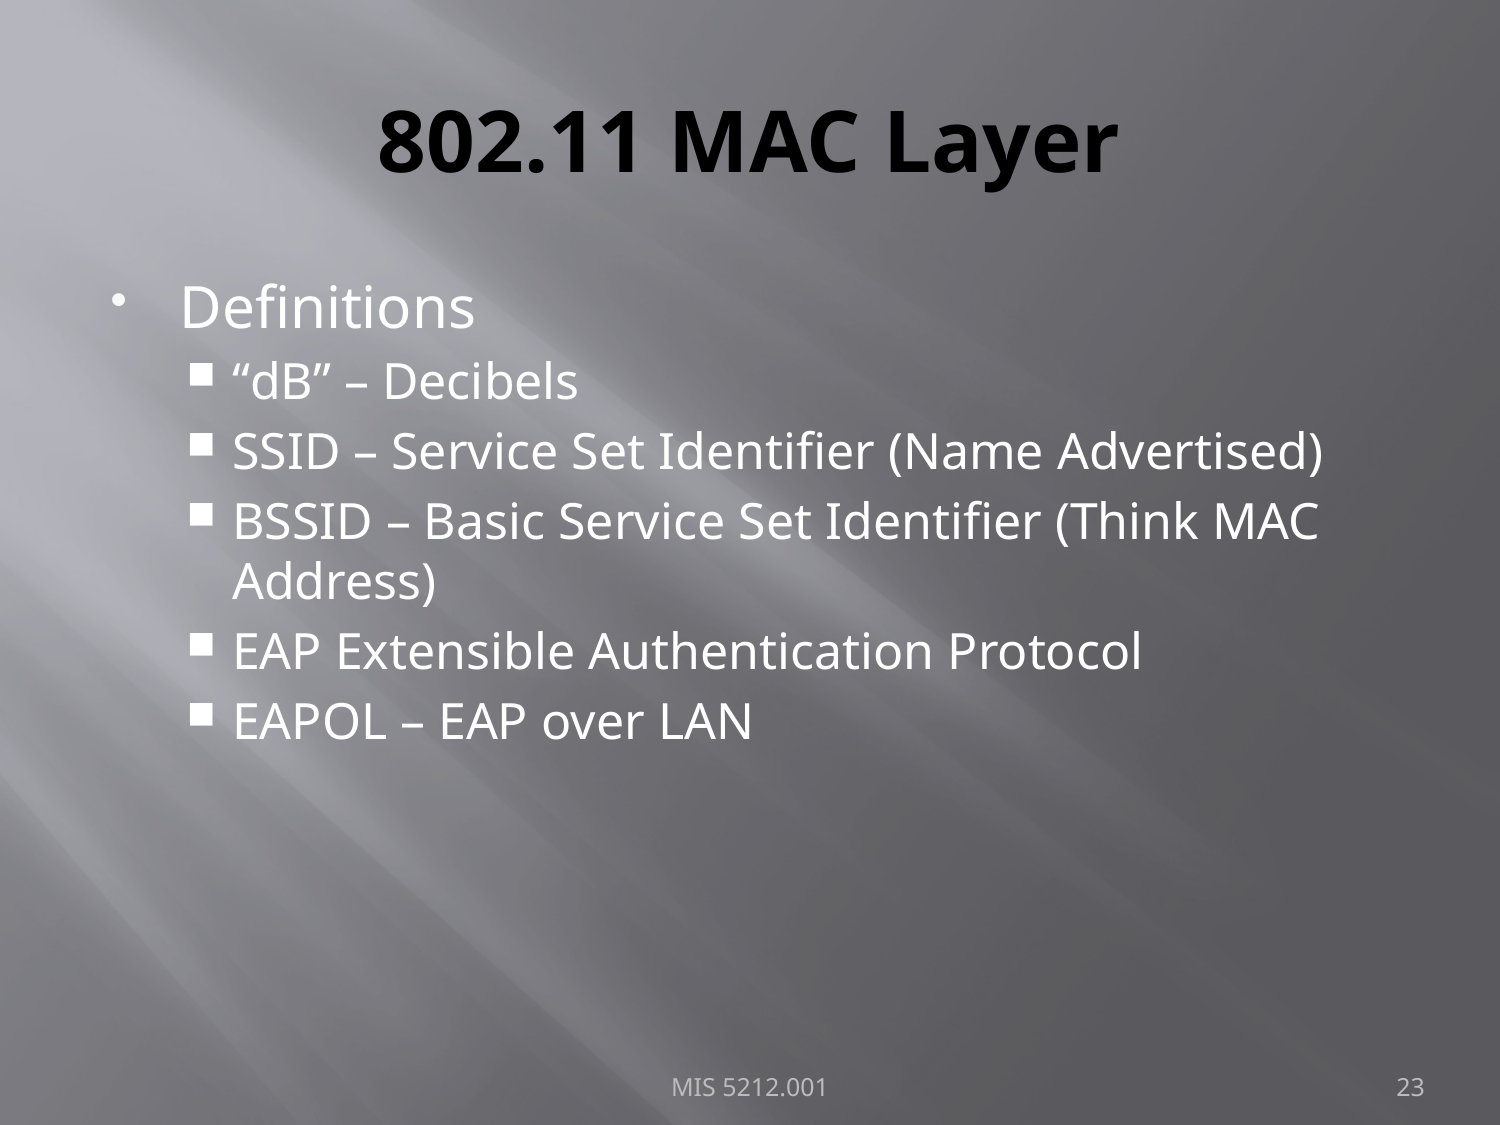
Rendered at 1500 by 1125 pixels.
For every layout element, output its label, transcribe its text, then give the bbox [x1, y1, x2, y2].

footer MIS 5212.001 [512, 1052, 988, 1113]
slide_number 23 [1299, 1052, 1425, 1113]
list Definitions “dB” – Decibels SSID – Service Set Identifier (Name Advertised) BSSID – Basic Service Set Identifier (Think MAC Address) EAP Extensible Authentication Protocol EAPOL – EAP over LAN [75, 262, 1425, 1035]
title 802.11 MAC Layer [75, 45, 1425, 233]
